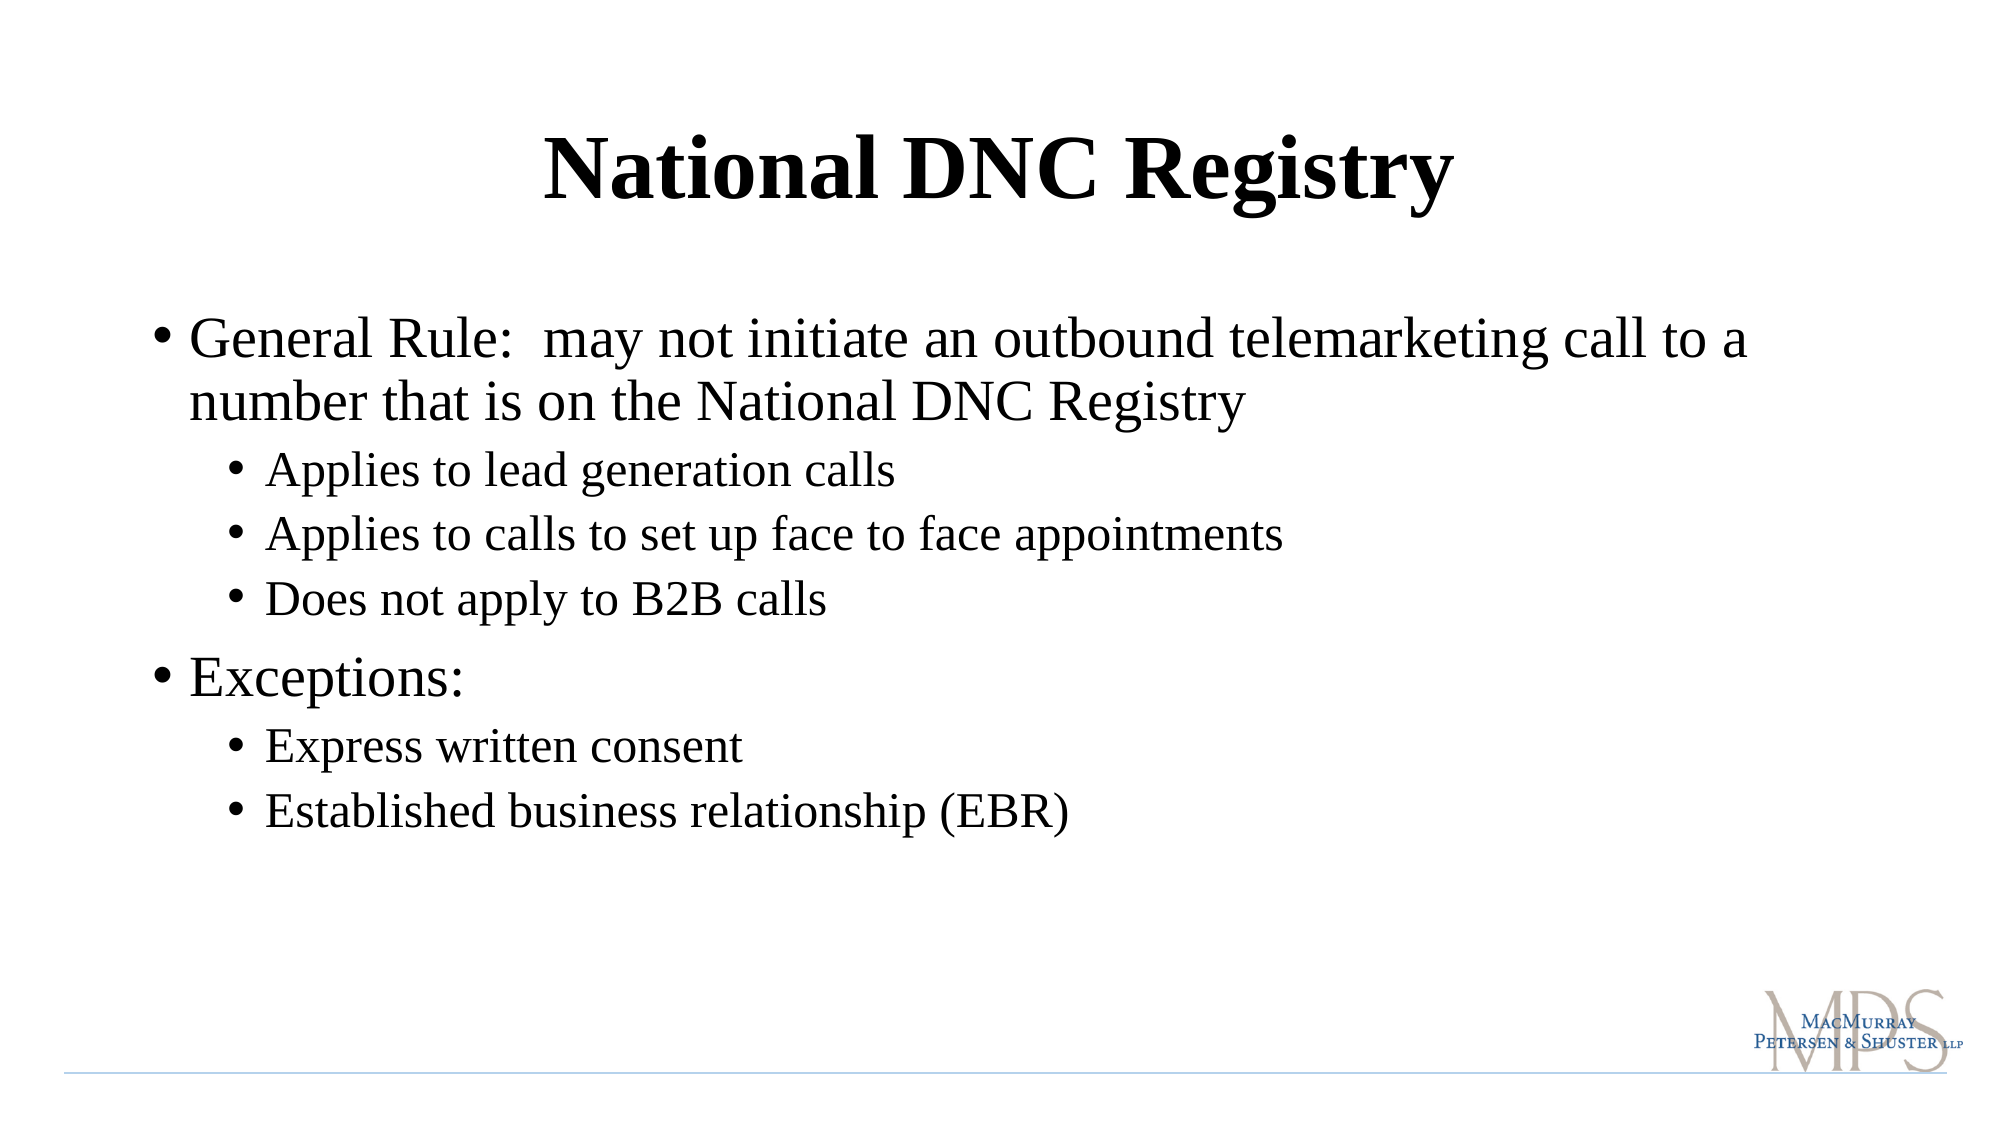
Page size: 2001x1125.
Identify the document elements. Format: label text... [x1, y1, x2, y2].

title National DNC Registry [137, 59, 1863, 278]
picture [1754, 989, 1963, 1074]
list General Rule: may not initiate an outbound telemarketing call to a number that is on the National DNC Registry Applies to lead generation calls Applies to calls to set up face to face appointments Does not apply to B2B calls Exceptions: Express written consent Established business relationship (EBR) [137, 299, 1863, 1014]
